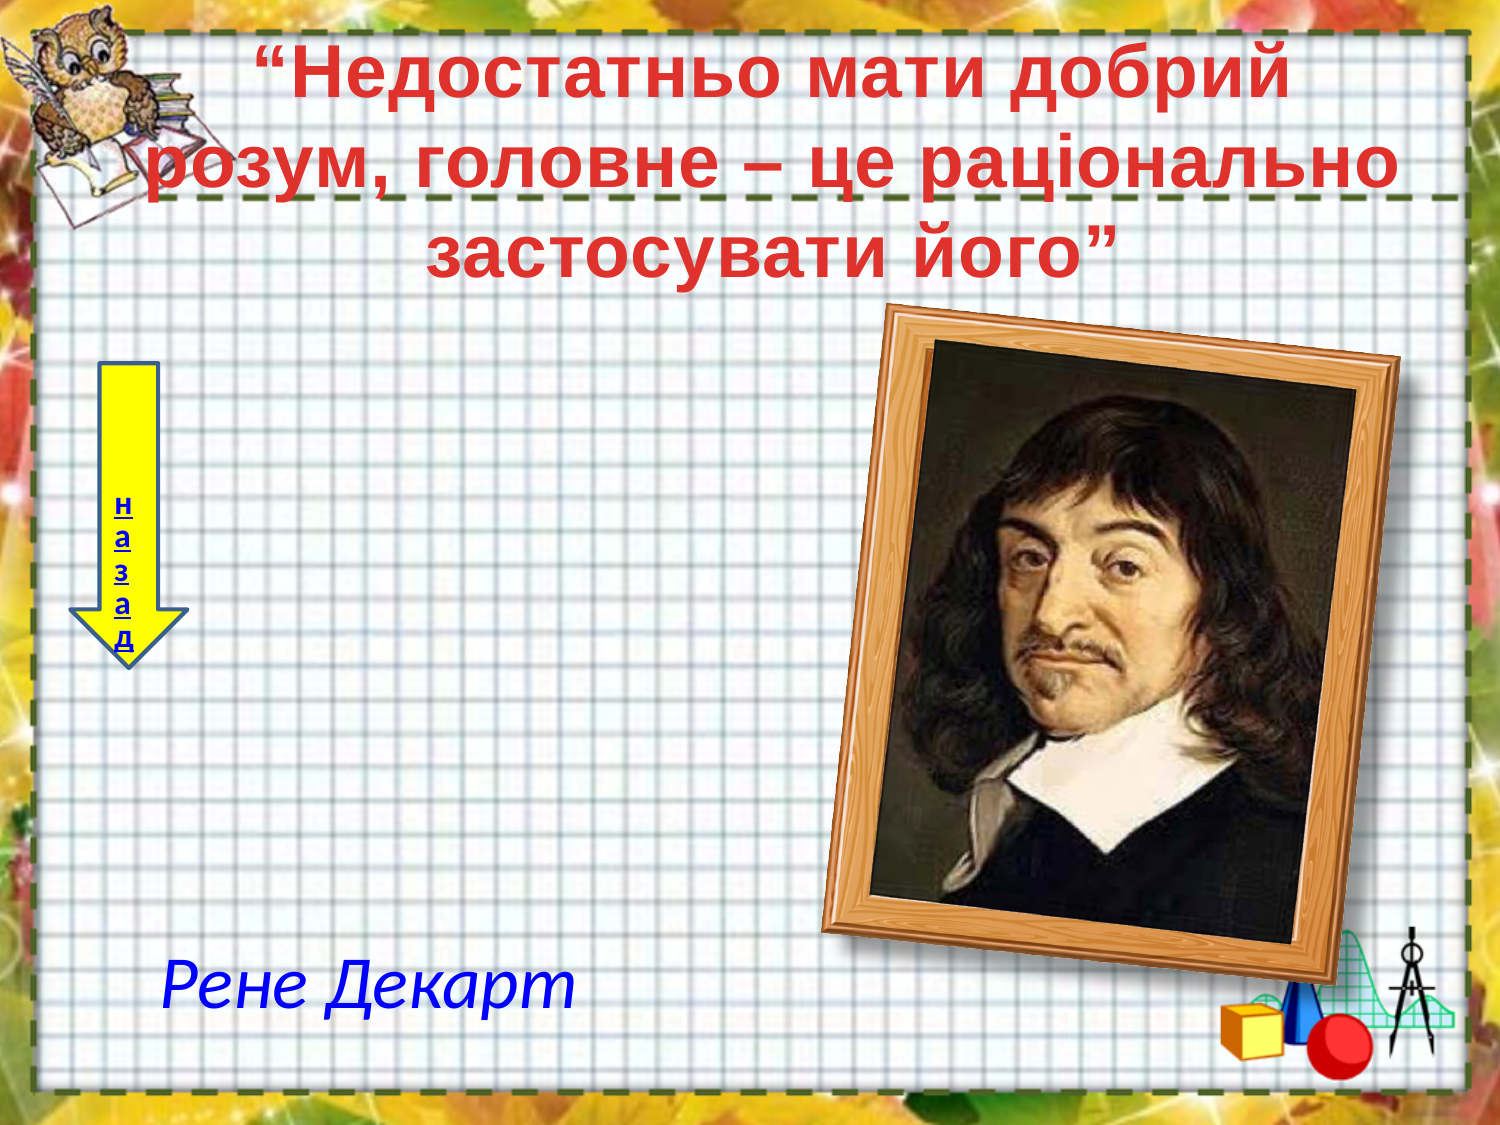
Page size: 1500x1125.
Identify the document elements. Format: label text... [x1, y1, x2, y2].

text_box назад [68, 361, 190, 671]
picture [0, 0, 1500, 1125]
text_box “Недостатньо мати добрий розум, головне – це раціонально застосувати його” [117, 35, 1430, 280]
text_box Рене Декарт [93, 914, 645, 1043]
